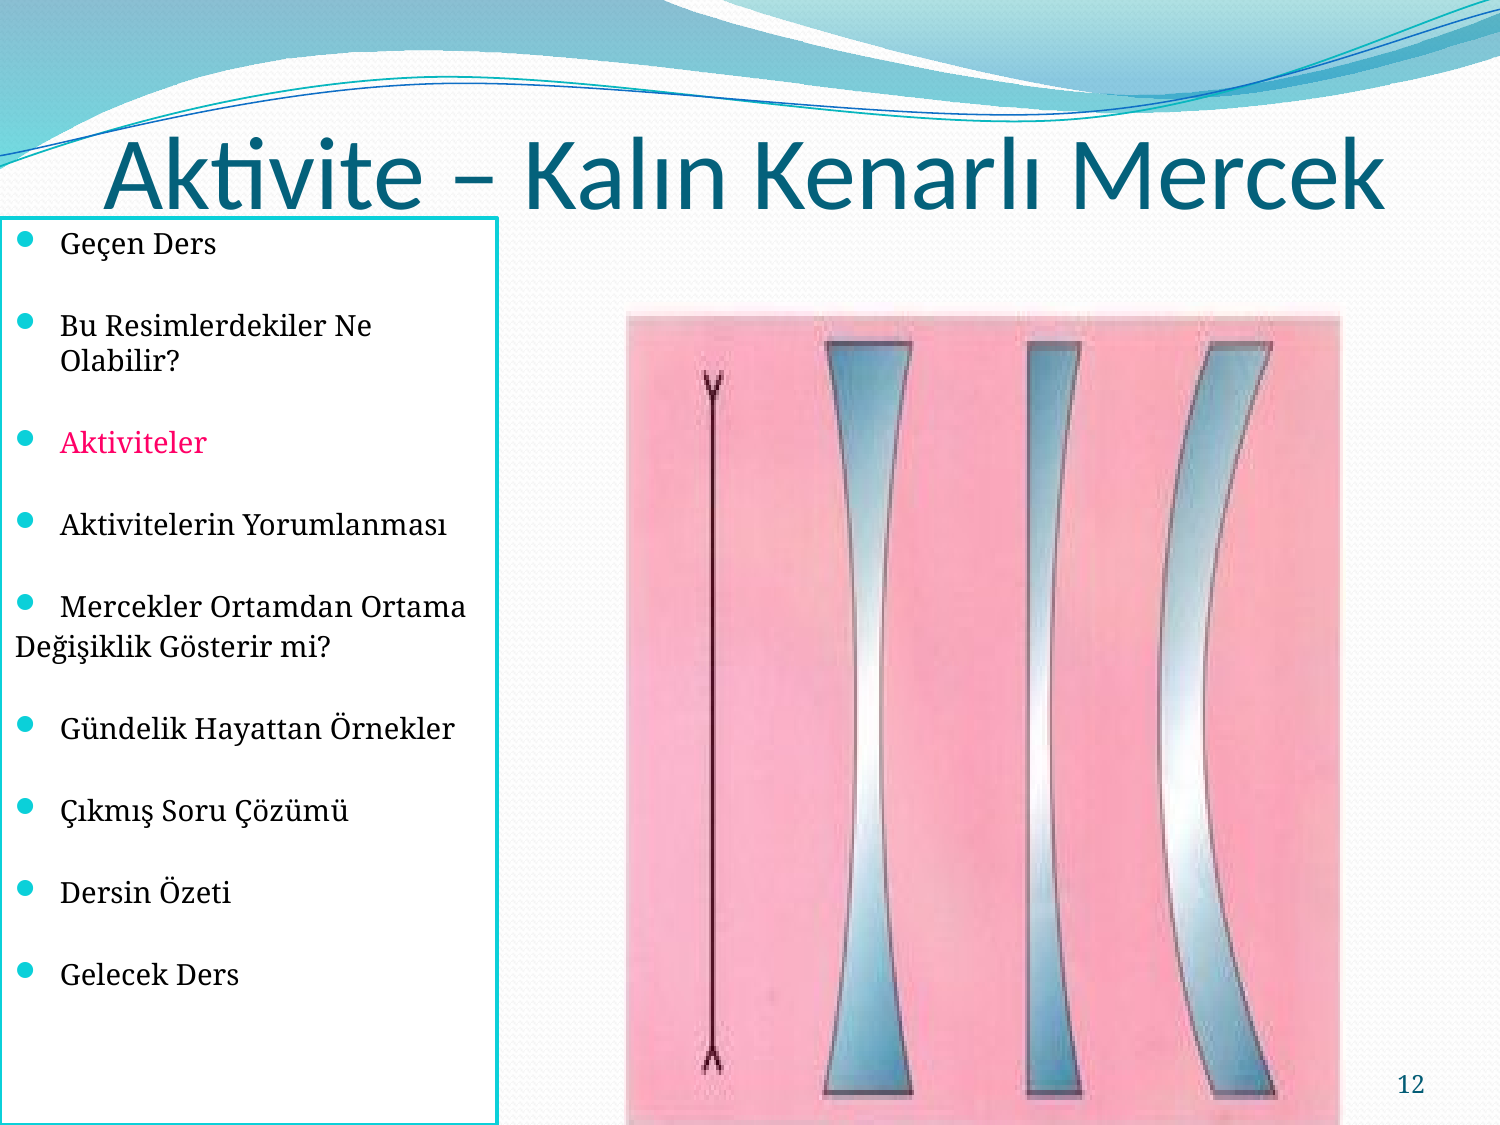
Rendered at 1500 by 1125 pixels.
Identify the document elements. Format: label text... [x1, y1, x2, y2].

text_box Geçen Ders Bu Resimlerdekiler Ne Olabilir? Aktiviteler Aktivitelerin Yorumlanması Mercekler Ortamdan Ortama Değişiklik Gösterir mi? Gündelik Hayattan Örnekler Çıkmış Soru Çözümü Dersin Özeti Gelecek Ders [0, 216, 499, 1125]
title Aktivite – Kalın Kenarlı Mercek [70, 42, 1421, 230]
slide_number 12 [1352, 1042, 1425, 1103]
picture [624, 302, 1346, 1125]
